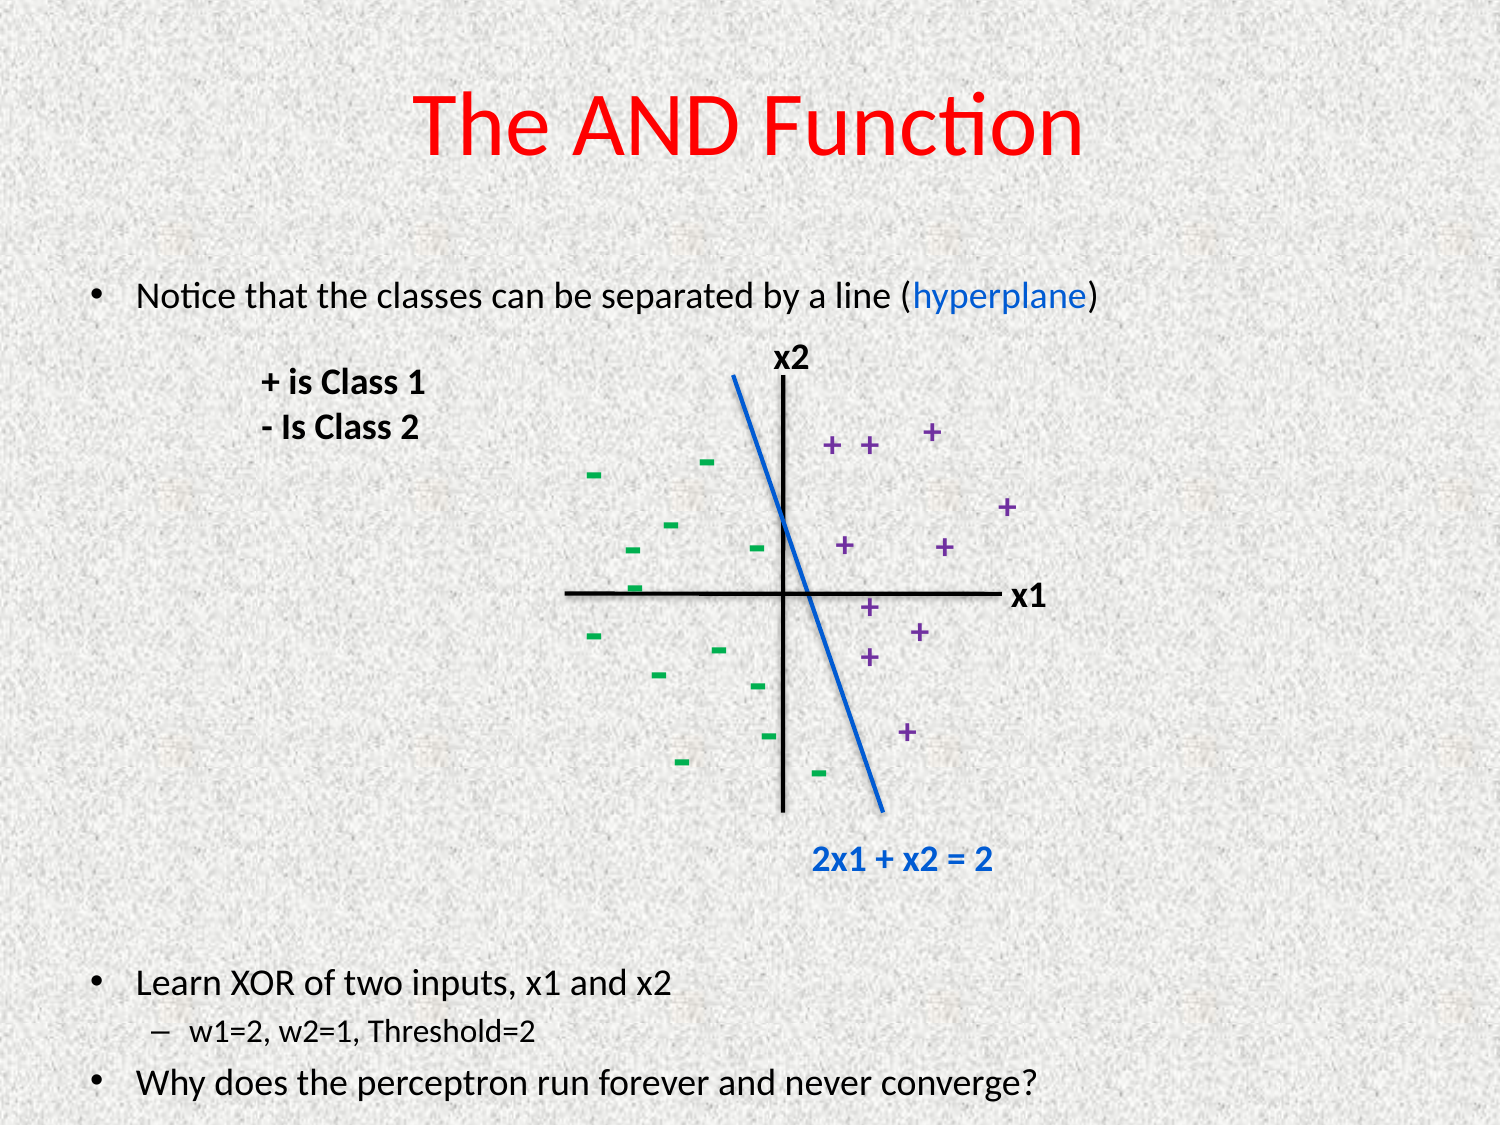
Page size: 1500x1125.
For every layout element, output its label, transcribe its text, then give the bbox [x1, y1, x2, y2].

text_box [245, 324, 1063, 888]
list Notice that the classes can be separated by a line (hyperplane) Learn XOR of two inputs, x1 and x2 w1=2, w2=1, Threshold=2 Why does the perceptron run forever and never converge? [75, 262, 1425, 1125]
title The AND Function [75, 24, 1425, 213]
picture [0, 0, 1500, 1125]
